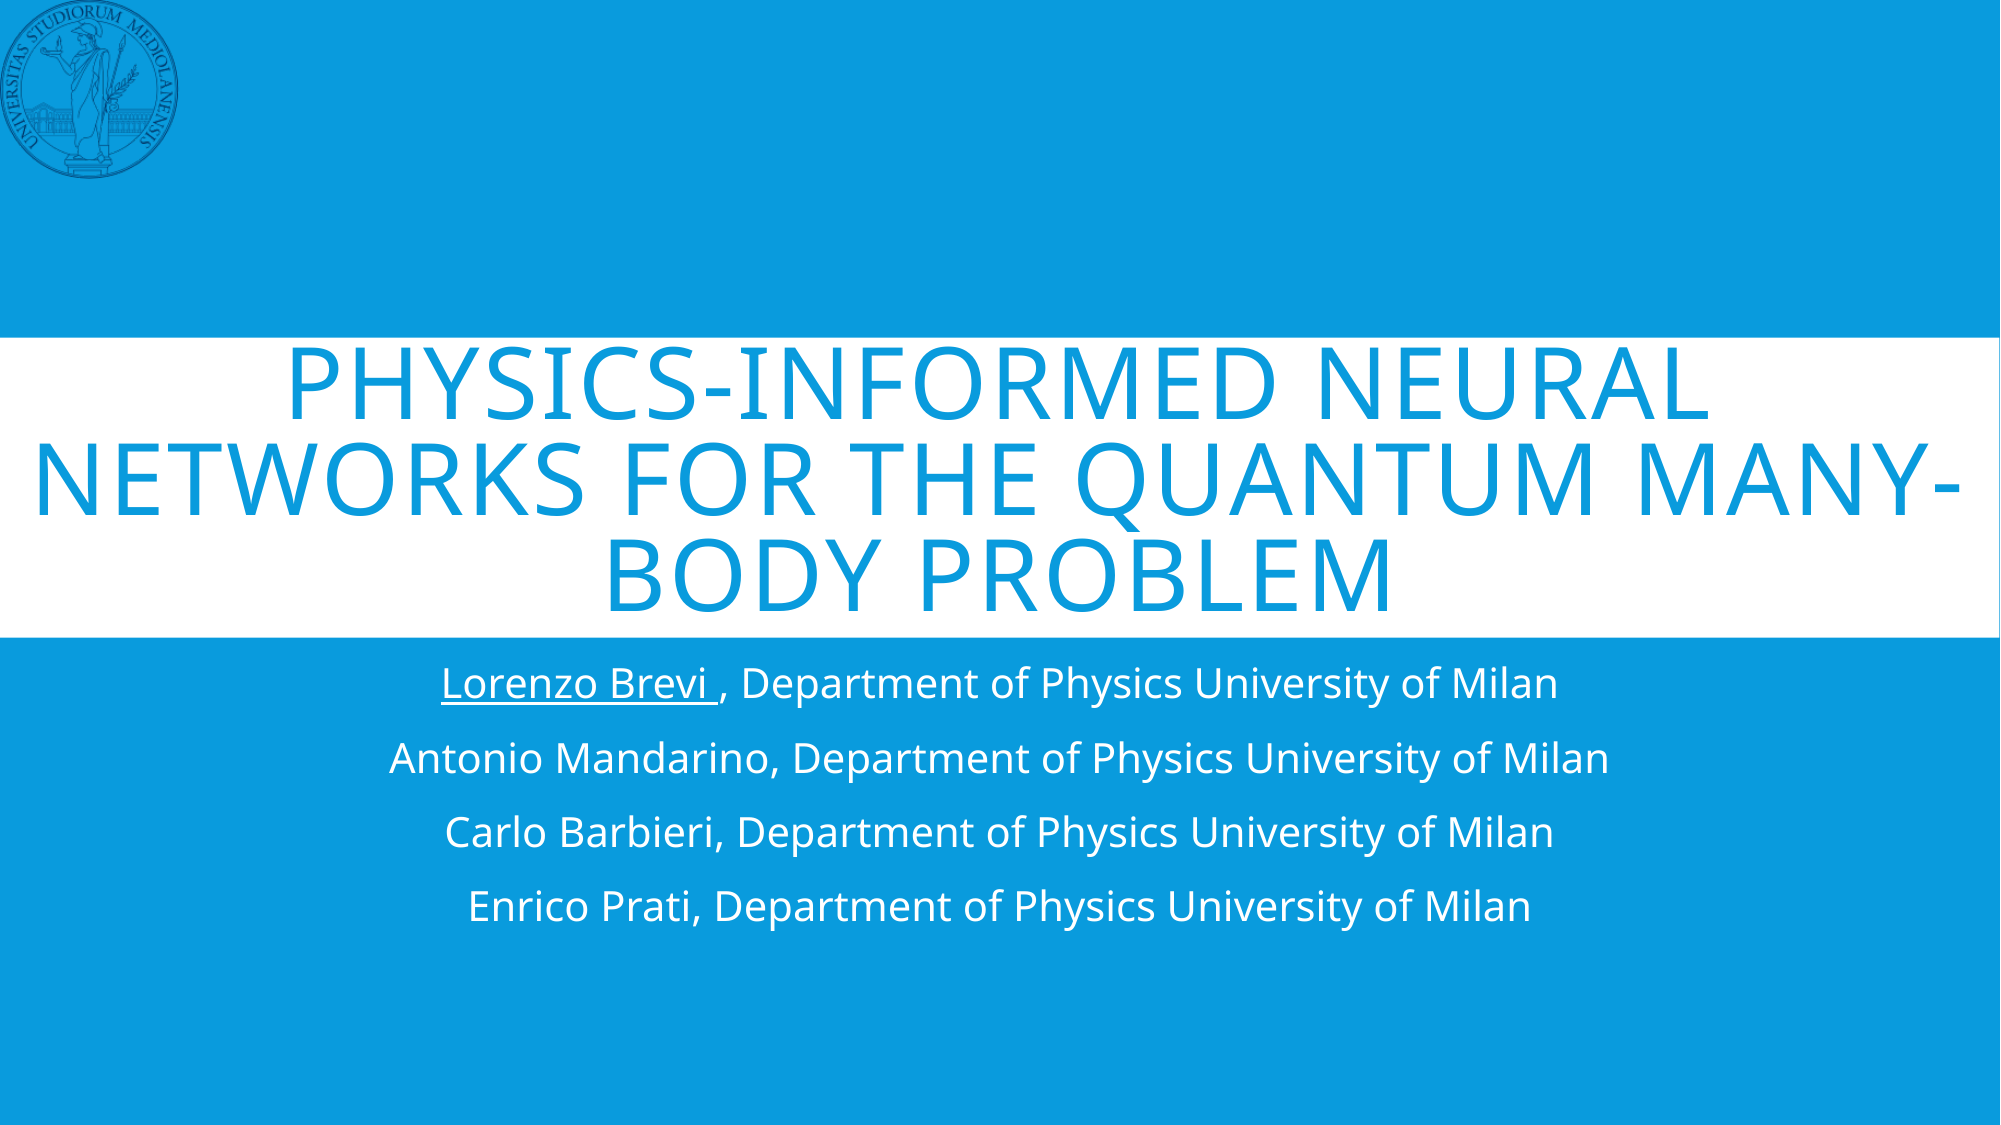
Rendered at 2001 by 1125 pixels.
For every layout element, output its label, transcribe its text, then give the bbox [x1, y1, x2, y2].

subtitle Lorenzo Brevi , Department of Physics University of Milan Antonio Mandarino, Department of Physics University of Milan Carlo Barbieri, Department of Physics University of Milan Enrico Prati, Department of Physics University of Milan [249, 655, 1750, 976]
title Physics-Informed Neural Networks for the quantum many-body problem [0, 343, 2000, 629]
